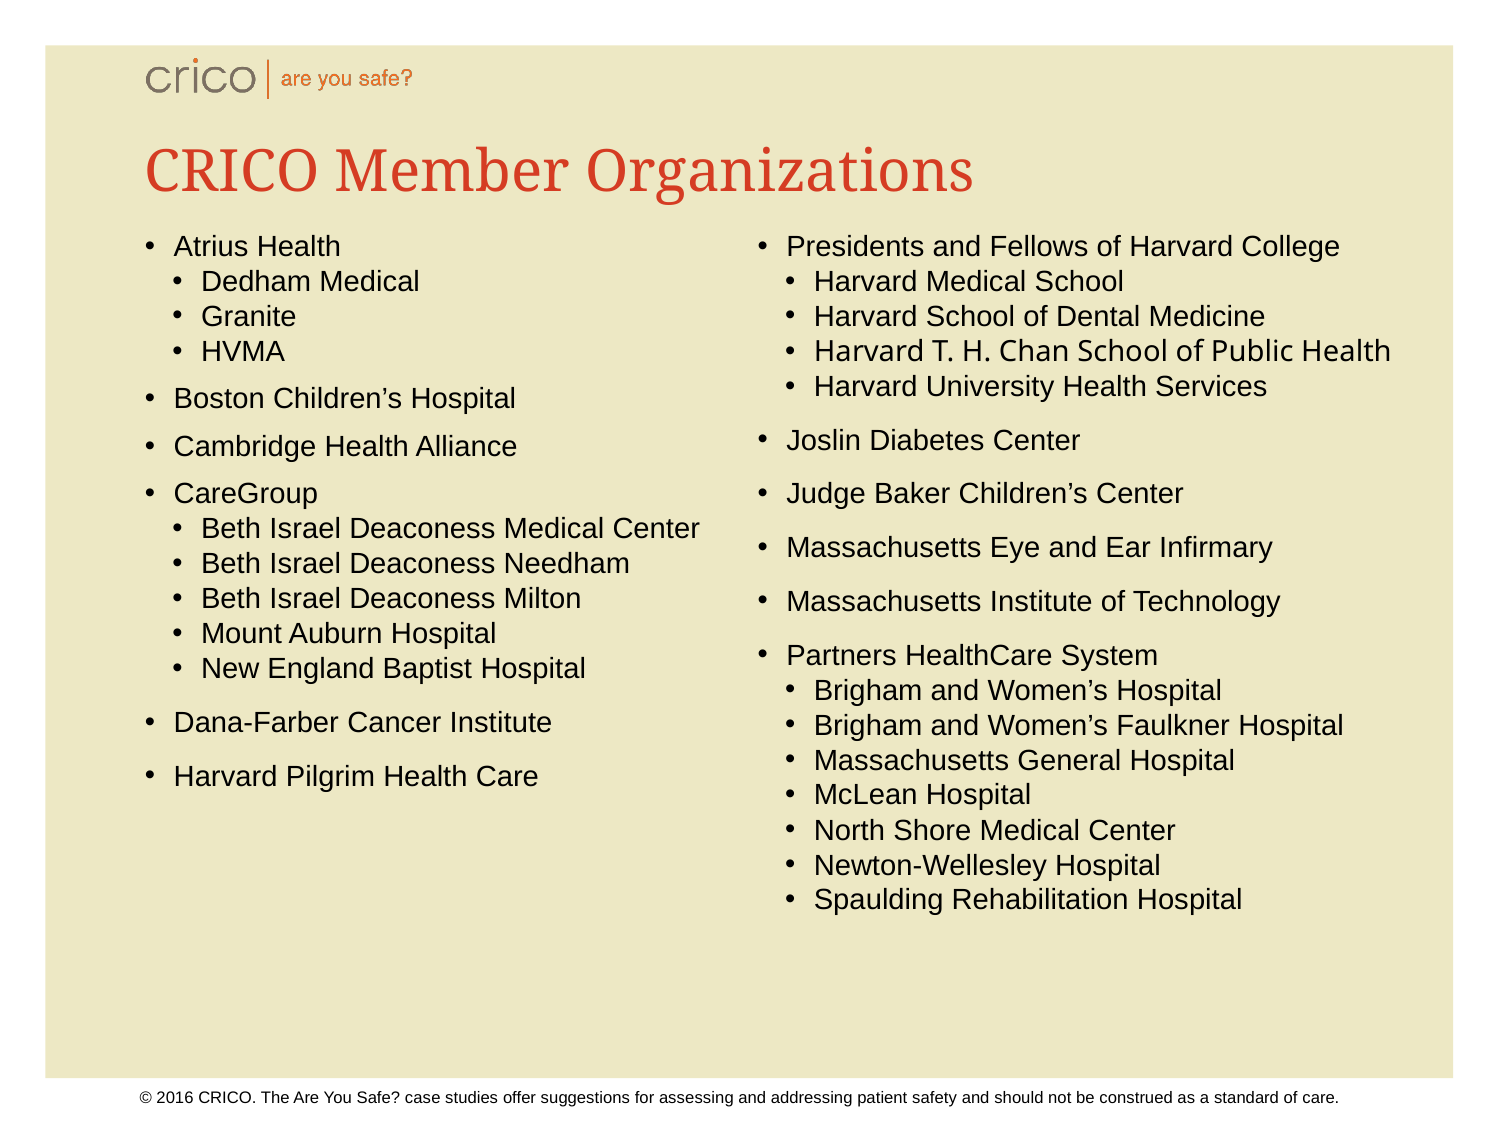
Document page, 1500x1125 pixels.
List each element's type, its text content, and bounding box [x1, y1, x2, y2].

footer © 2016 CRICO. The Are You Safe? case studies offer suggestions for assessing and addressing patient safety and should not be construed as a standard of care. [139, 1079, 1414, 1120]
list Presidents and Fellows of Harvard College Harvard Medical School Harvard School of Dental Medicine Harvard T. H. Chan School of Public Health Harvard University Health Services Joslin Diabetes Center Judge Baker Children’s Center Massachusetts Eye and Ear Infirmary Massachusetts Institute of Technology Partners HealthCare System Brigham and Women’s Hospital Brigham and Women’s Faulkner Hospital Massachusetts General Hospital McLean Hospital North Shore Medical Center Newton-Wellesley Hospital Spaulding Rehabilitation Hospital [751, 221, 1435, 1035]
list Atrius Health Dedham Medical Granite HVMA Boston Children’s Hospital Cambridge Health Alliance CareGroup Beth Israel Deaconess Medical Center Beth Israel Deaconess Needham Beth Israel Deaconess Milton Mount Auburn Hospital New England Baptist Hospital Dana-Farber Cancer Institute Harvard Pilgrim Health Care [138, 221, 710, 1035]
picture [146, 58, 420, 99]
title CRICO Member Organizations [138, 108, 1346, 210]
